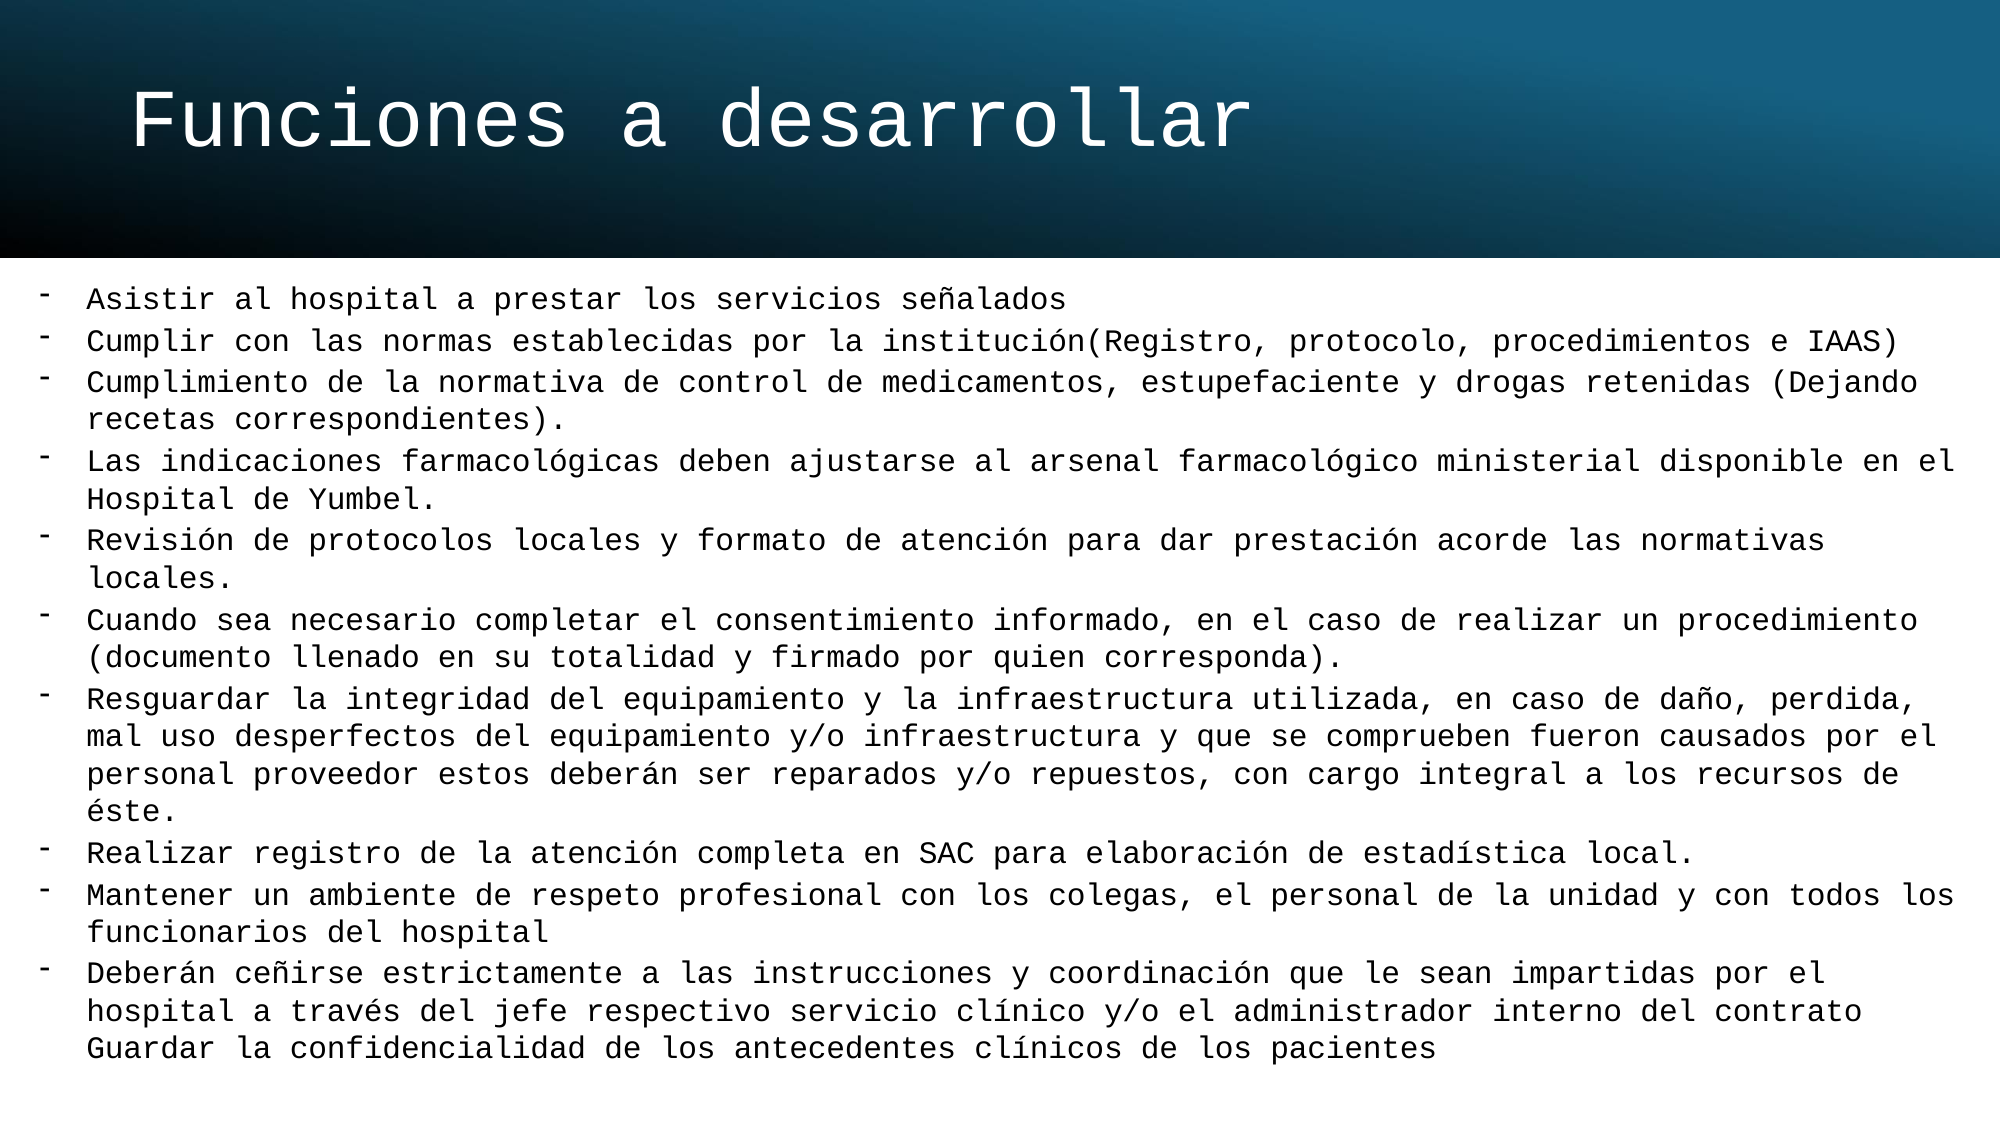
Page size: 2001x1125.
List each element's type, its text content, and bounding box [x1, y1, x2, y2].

picture [0, 0, 2000, 258]
list Asistir al hospital a prestar los servicios señalados Cumplir con las normas establecidas por la institución(Registro, protocolo, procedimientos e IAAS) Cumplimiento de la normativa de control de medicamentos, estupefaciente y drogas retenidas (Dejando recetas correspondientes). Las indicaciones farmacológicas deben ajustarse al arsenal farmacológico ministerial disponible en el Hospital de Yumbel. Revisión de protocolos locales y formato de atención para dar prestación acorde las normativas locales. Cuando sea necesario completar el consentimiento informado, en el caso de realizar un procedimiento (documento llenado en su totalidad y firmado por quien corresponda). Resguardar la integridad del equipamiento y la infraestructura utilizada, en caso de daño, perdida, mal uso desperfectos del equipamiento y/o infraestructura y que se comprueben fueron causados por el personal proveedor estos deberán ser reparados y/o repuestos, con cargo integral a los recursos de éste. Realizar registro de la atención completa en SAC para elaboración de estadística local. Mantener un ambiente de respeto profesional con los colegas, el personal de la unidad y con todos los funcionarios del hospital Deberán ceñirse estrictamente a las instrucciones y coordinación que le sean impartidas por el hospital a través del jefe respectivo servicio clínico y/o el administrador interno del contrato Guardar la confidencialidad de los antecedentes clínicos de los pacientes [37, 273, 1963, 1066]
